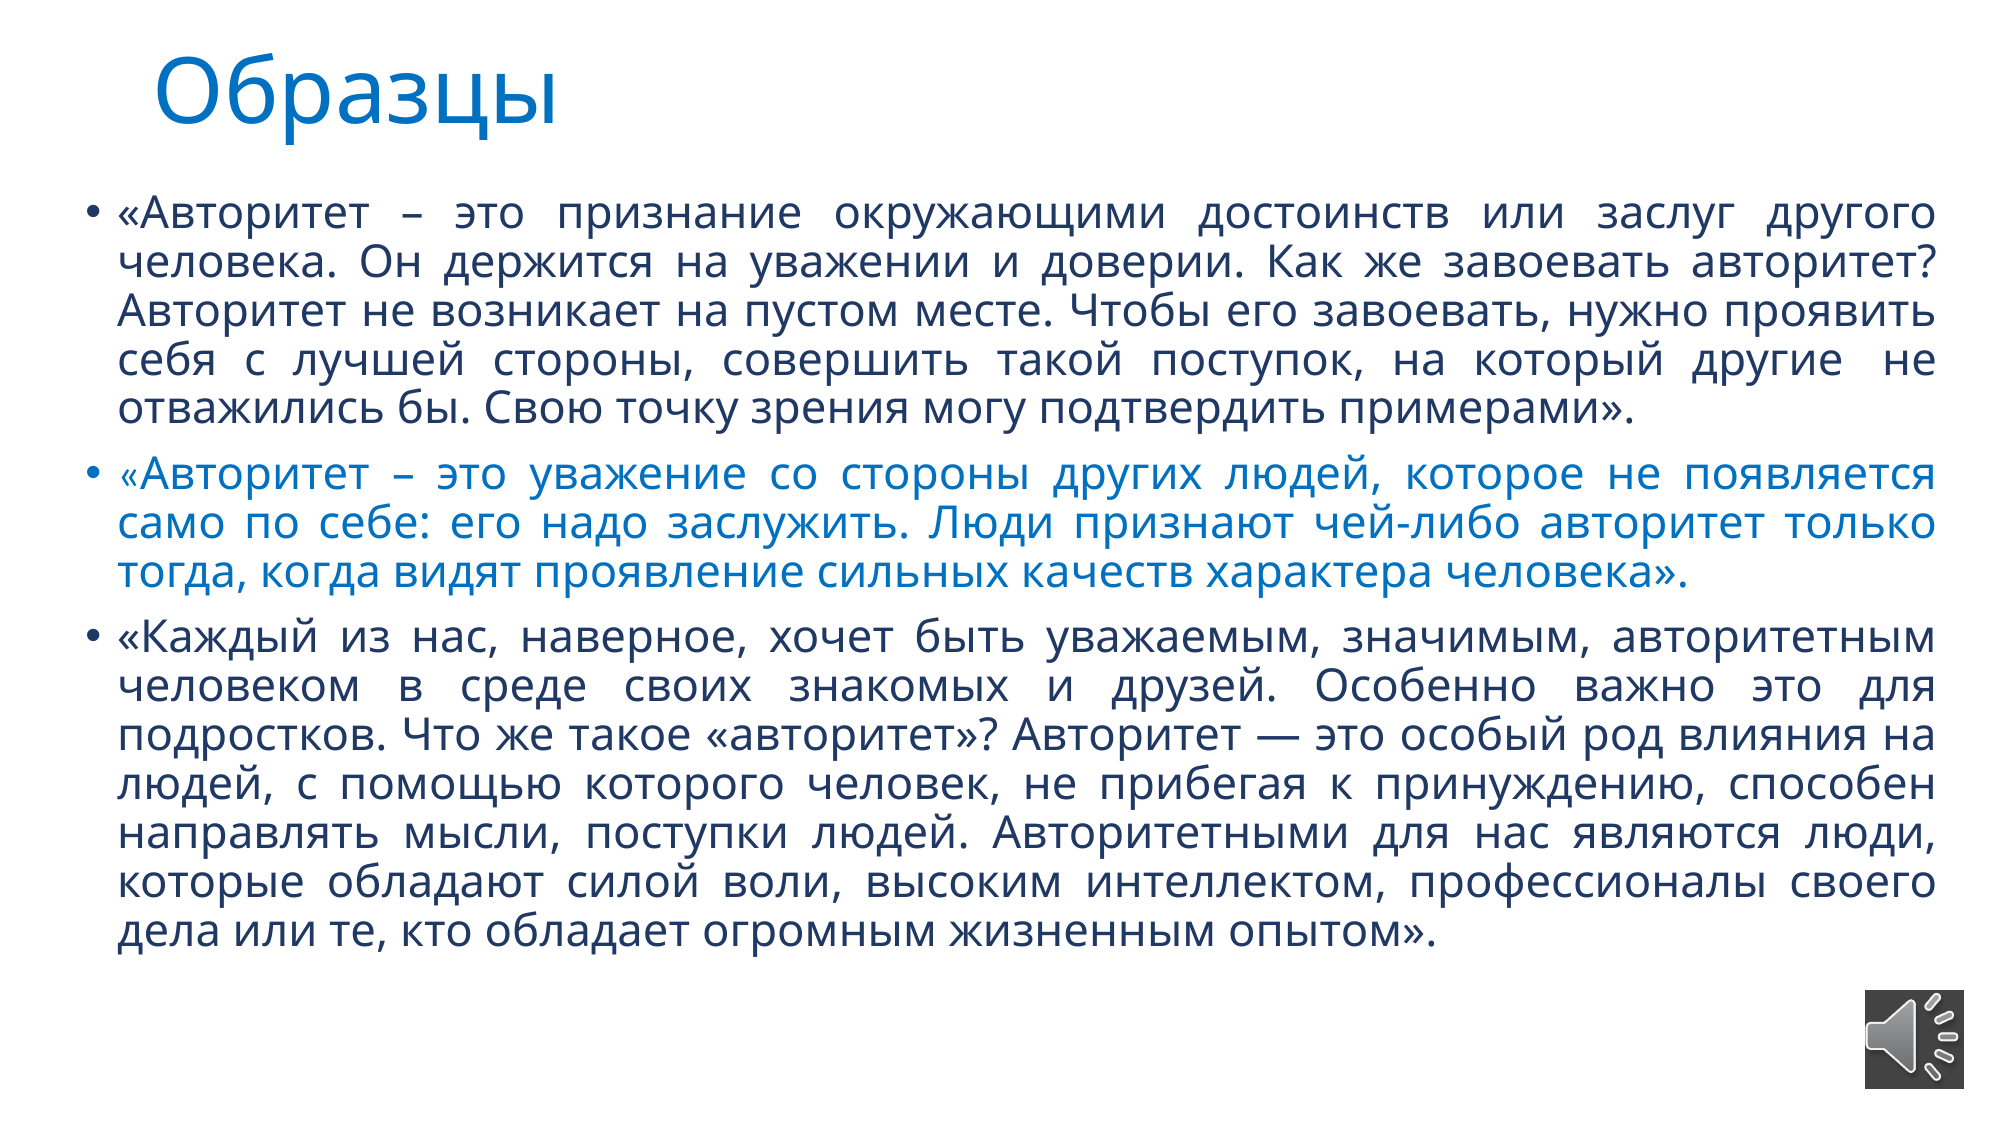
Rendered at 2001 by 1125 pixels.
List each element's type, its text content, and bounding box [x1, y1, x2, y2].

title Образцы [137, 35, 1863, 152]
list «Авторитет – это признание окружающими достоинств или заслуг другого человека. Он держится на уважении и доверии. Как же завоевать авторитет? Авторитет не возникает на пустом месте. Чтобы его завоевать, нужно проявить себя с лучшей стороны, совершить такой поступок, на который другие не отважились бы. Свою точку зрения могу подтвердить примерами». «Авторитет – это уважение со стороны других людей, которое не появляется само по себе: его надо заслужить. Люди признают чей-либо авторитет только тогда, когда видят проявление сильных качеств характера человека». «Каждый из нас, наверное, хочет быть уважаемым, значимым, авторитетным человеком в среде своих знакомых и друзей. Особенно важно это для подростков. Что же такое «авторитет»? Авторитет — это особый род влияния на людей, с помощью которого человек, не прибегая к принуждению, способен направлять мысли, поступки людей. Авторитетными для нас являются люди, которые обладают силой воли, высоким интеллектом, профессионалы своего дела или те, кто обладает огромным жизненным опытом». [70, 181, 1954, 1071]
picture [1864, 989, 1965, 1090]
